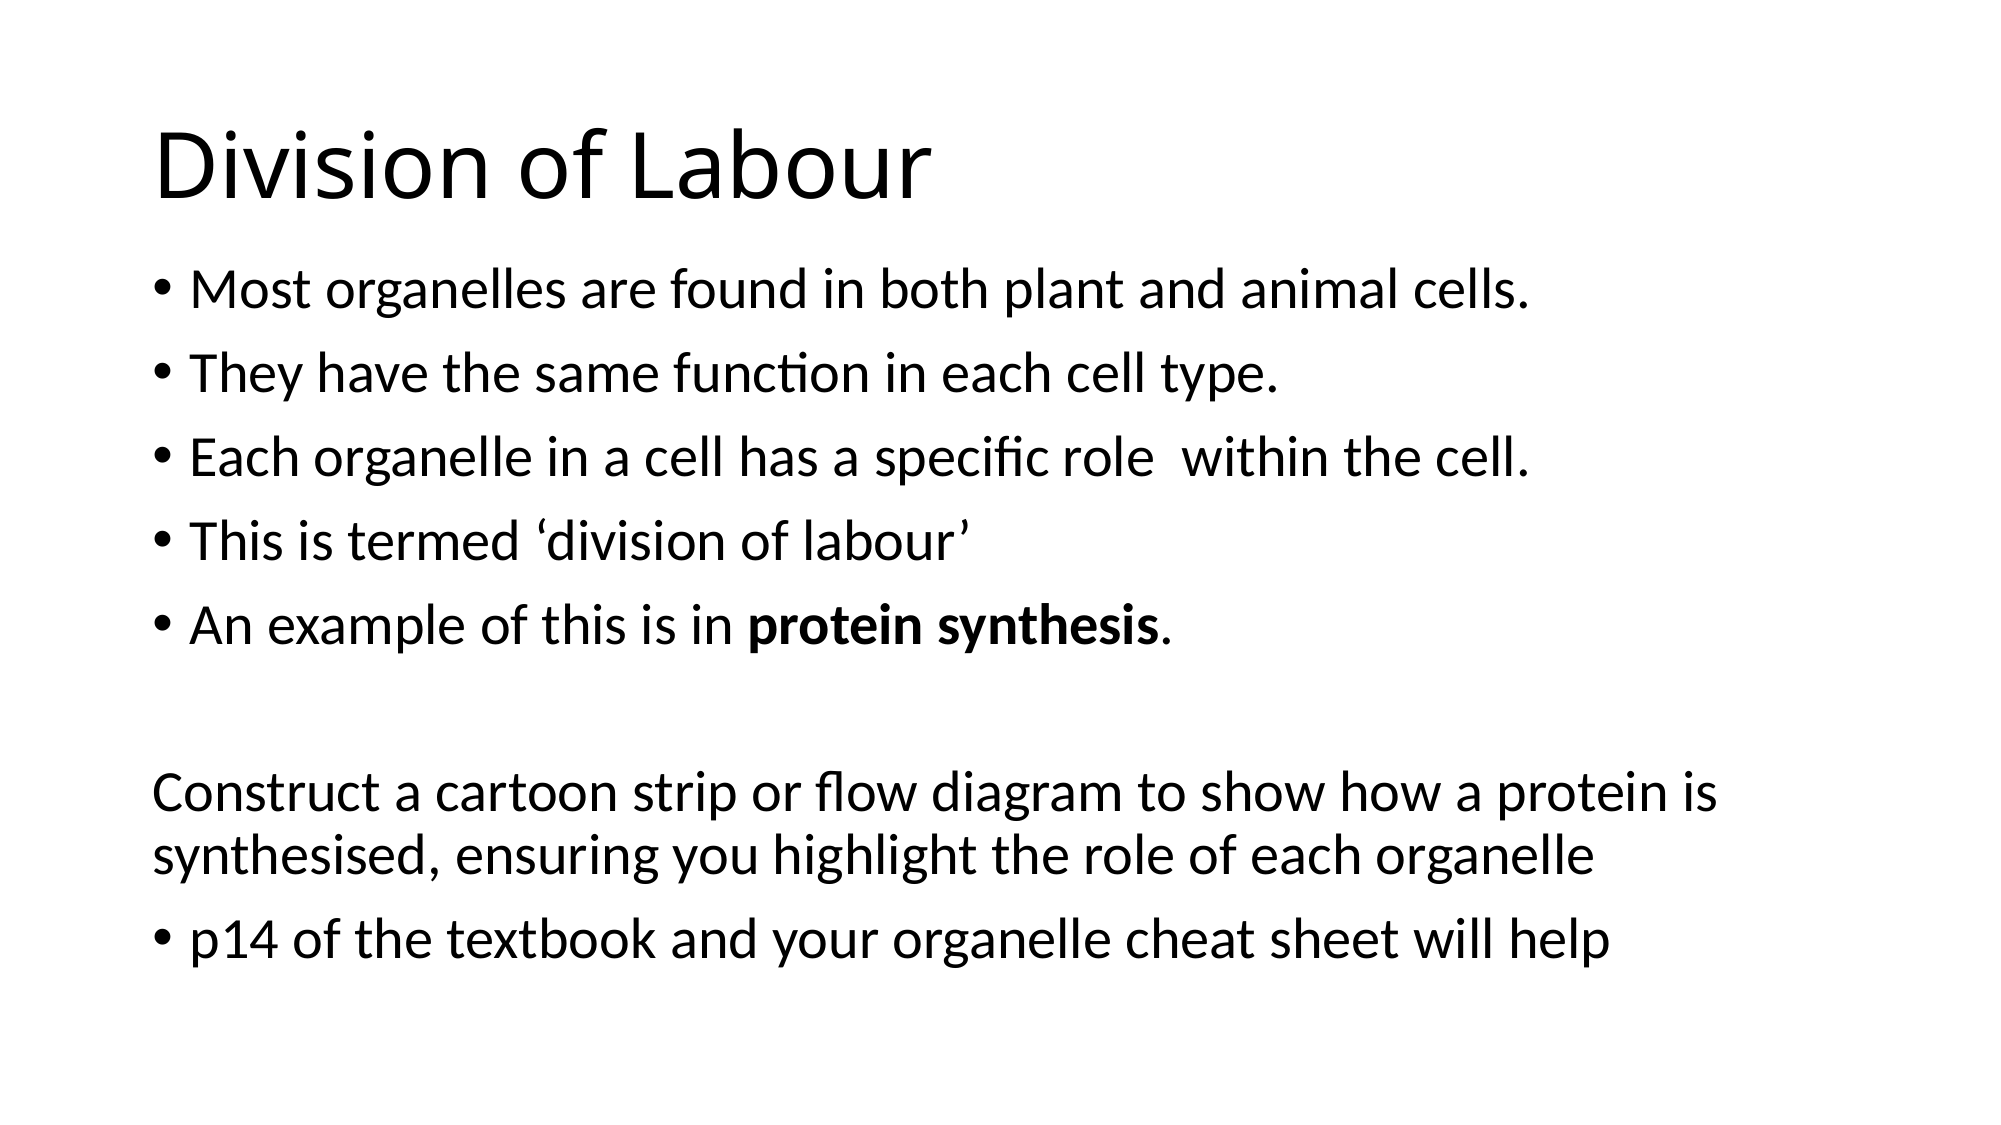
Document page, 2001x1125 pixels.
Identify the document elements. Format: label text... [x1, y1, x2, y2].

list Most organelles are found in both plant and animal cells. They have the same function in each cell type. Each organelle in a cell has a specific role within the cell. This is termed ‘division of labour’ An example of this is in protein synthesis. Construct a cartoon strip or flow diagram to show how a protein is synthesised, ensuring you highlight the role of each organelle p14 of the textbook and your organelle cheat sheet will help [137, 251, 1914, 994]
title Division of Labour [137, 59, 1863, 251]
